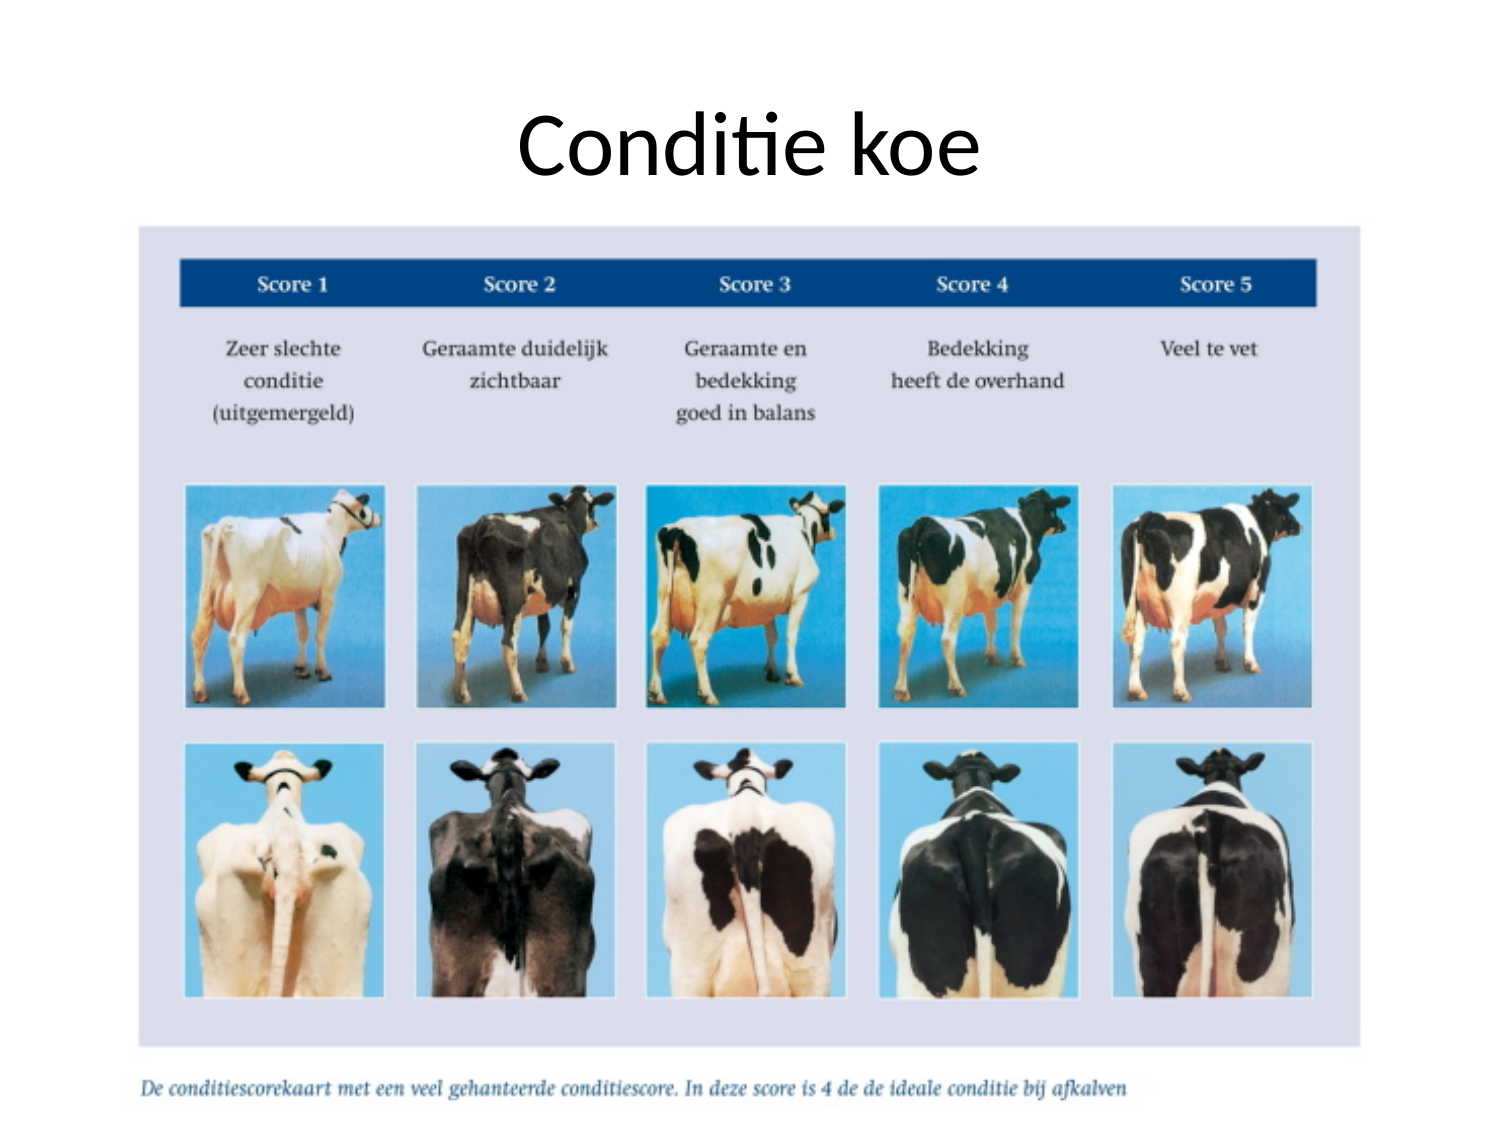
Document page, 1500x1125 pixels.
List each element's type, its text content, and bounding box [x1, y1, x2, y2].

title Conditie koe [75, 45, 1425, 233]
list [123, 206, 1377, 1124]
